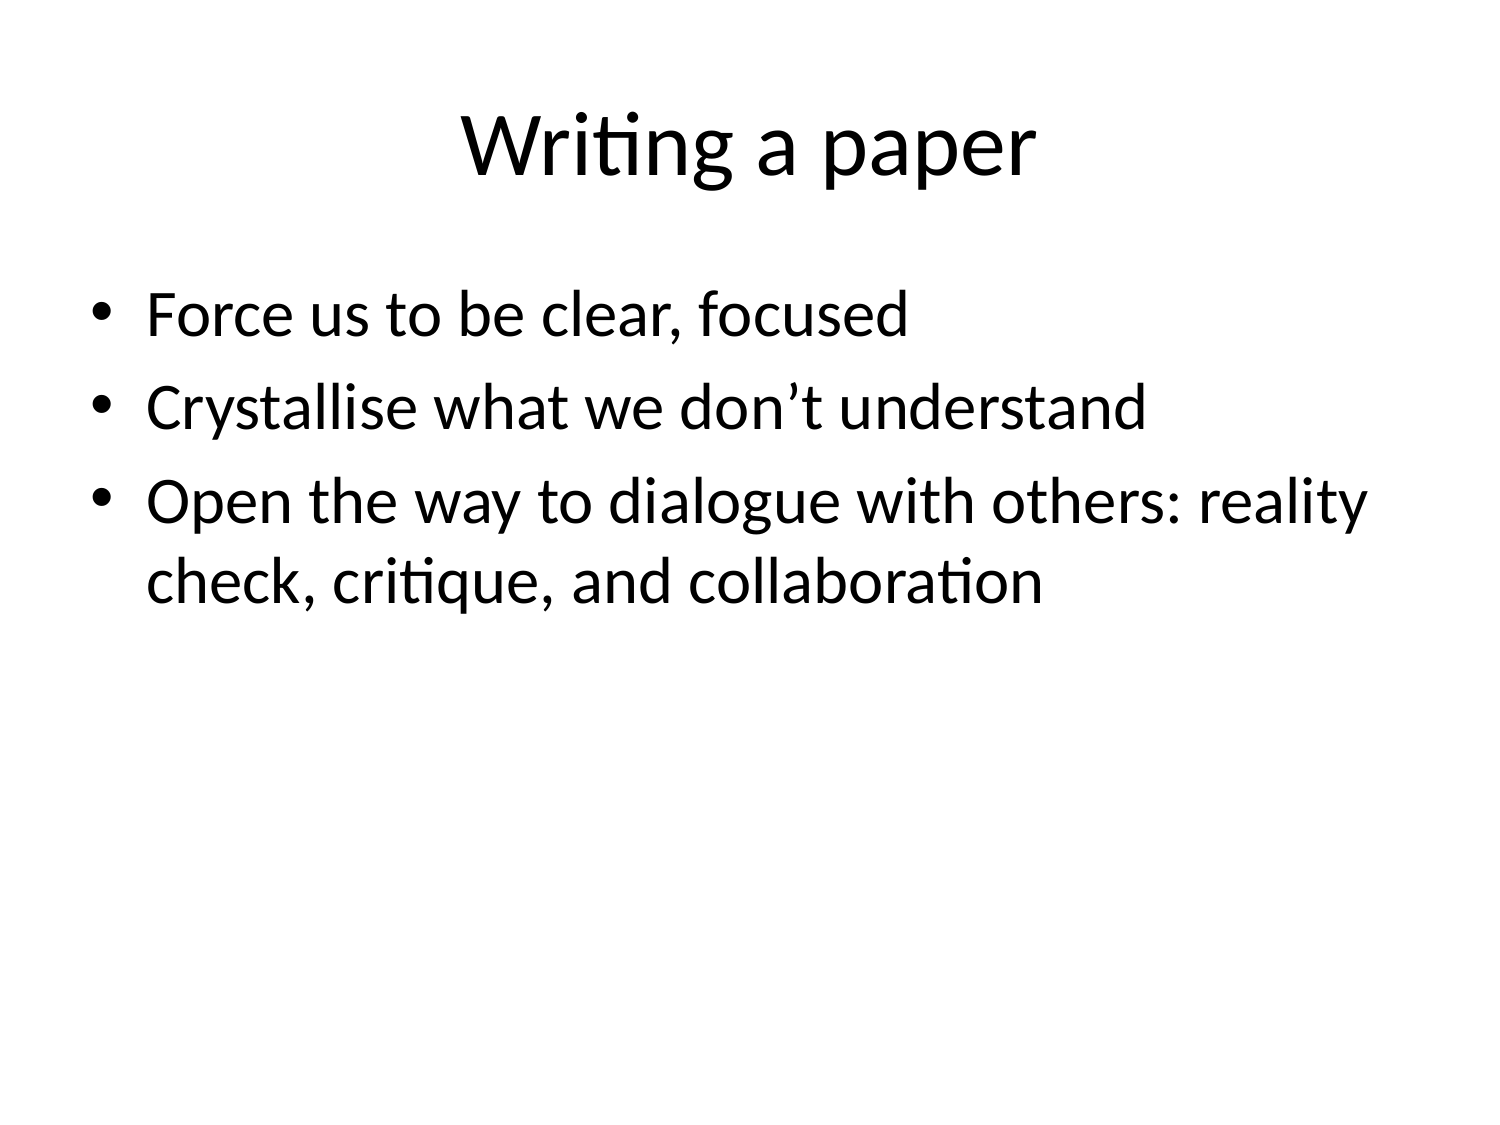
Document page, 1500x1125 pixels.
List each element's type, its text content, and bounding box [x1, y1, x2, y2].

list Force us to be clear, focused Crystallise what we don’t understand Open the way to dialogue with others: reality check, critique, and collaboration [75, 262, 1425, 1005]
title Writing a paper [75, 45, 1425, 233]
